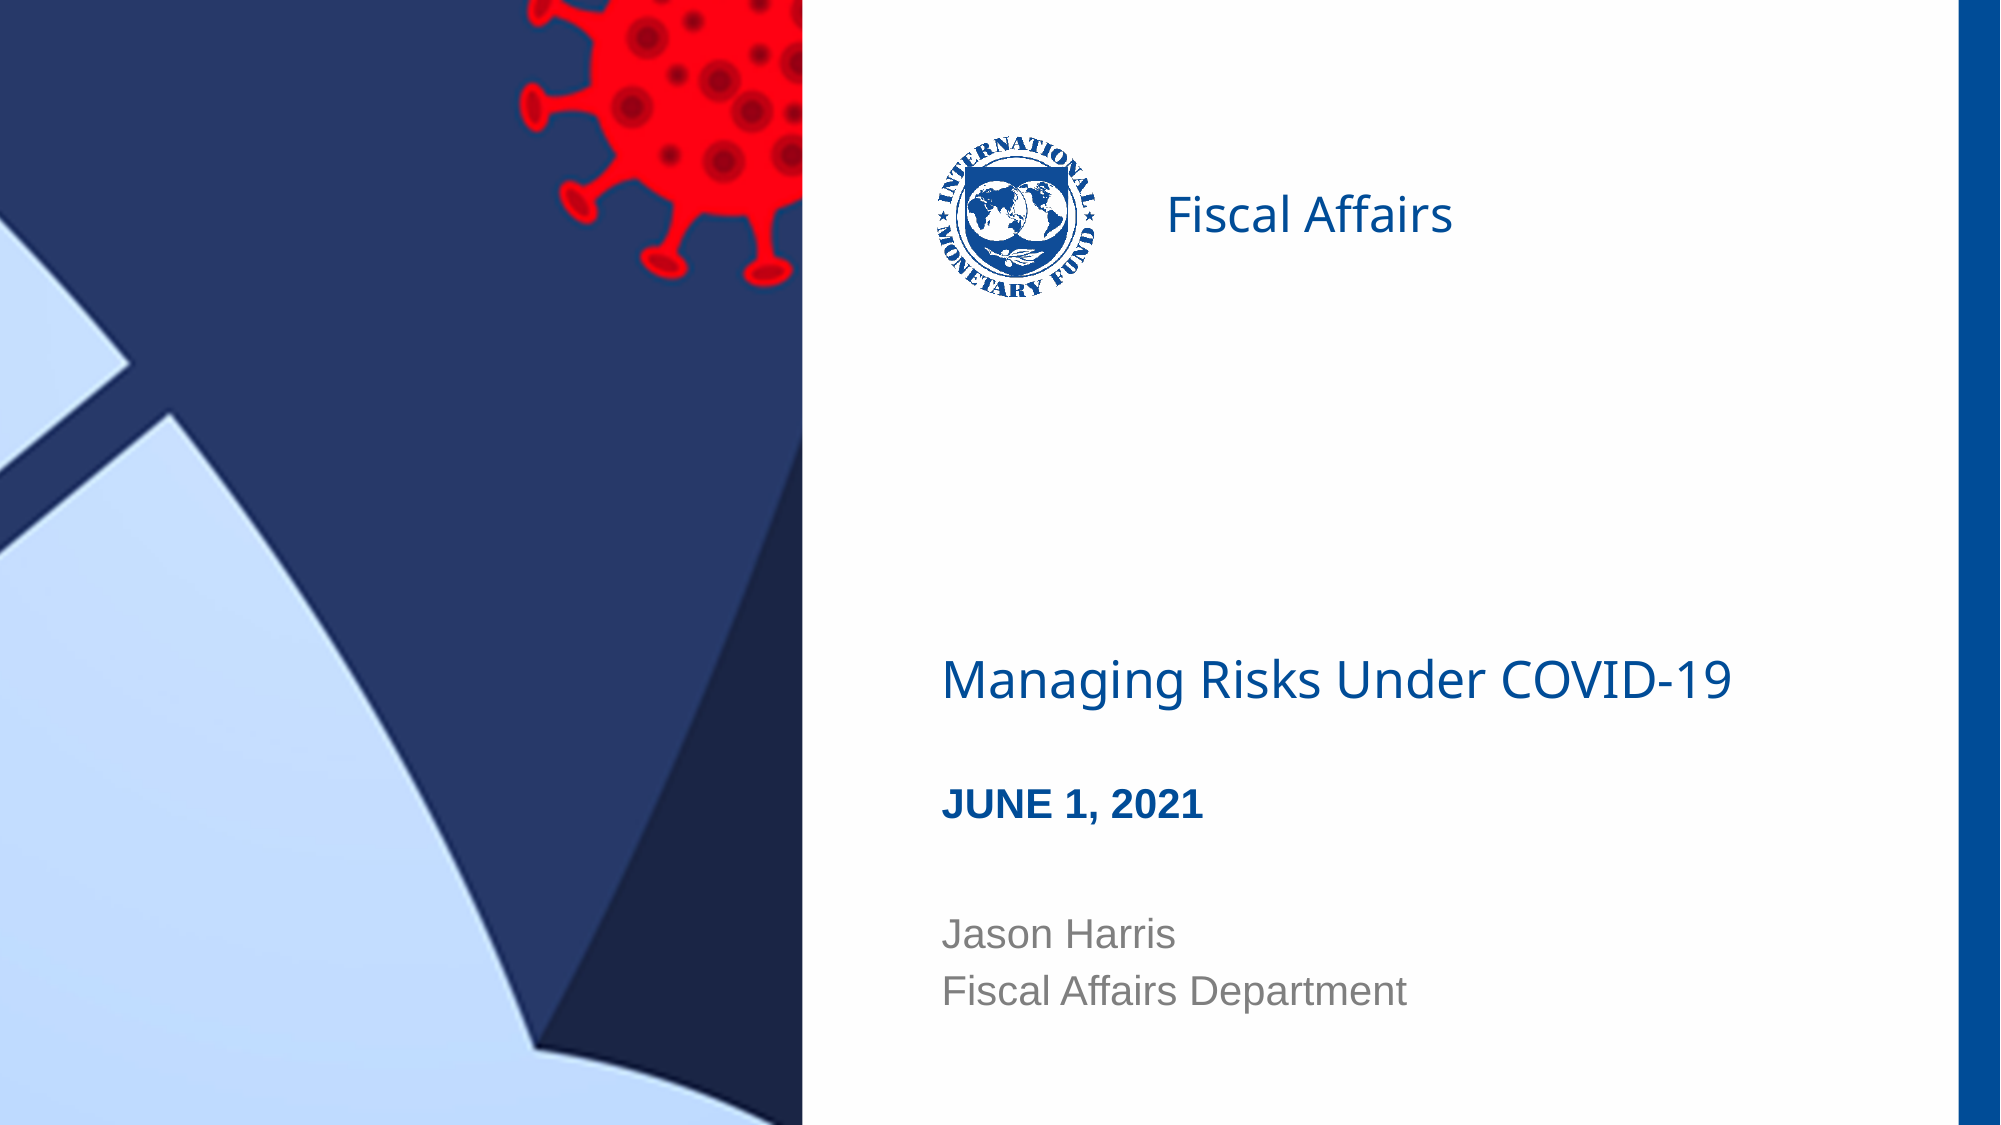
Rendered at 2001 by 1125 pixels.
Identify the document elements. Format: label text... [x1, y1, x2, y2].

picture [0, 0, 803, 1125]
title Managing Risks Under COVID-19 [941, 471, 1913, 839]
list Jason Harris Fiscal Affairs Department [941, 877, 1847, 1014]
subtitle June 1, 2021 [941, 762, 1847, 839]
picture [914, 114, 1118, 319]
text_box Fiscal Affairs [1166, 17, 1630, 366]
